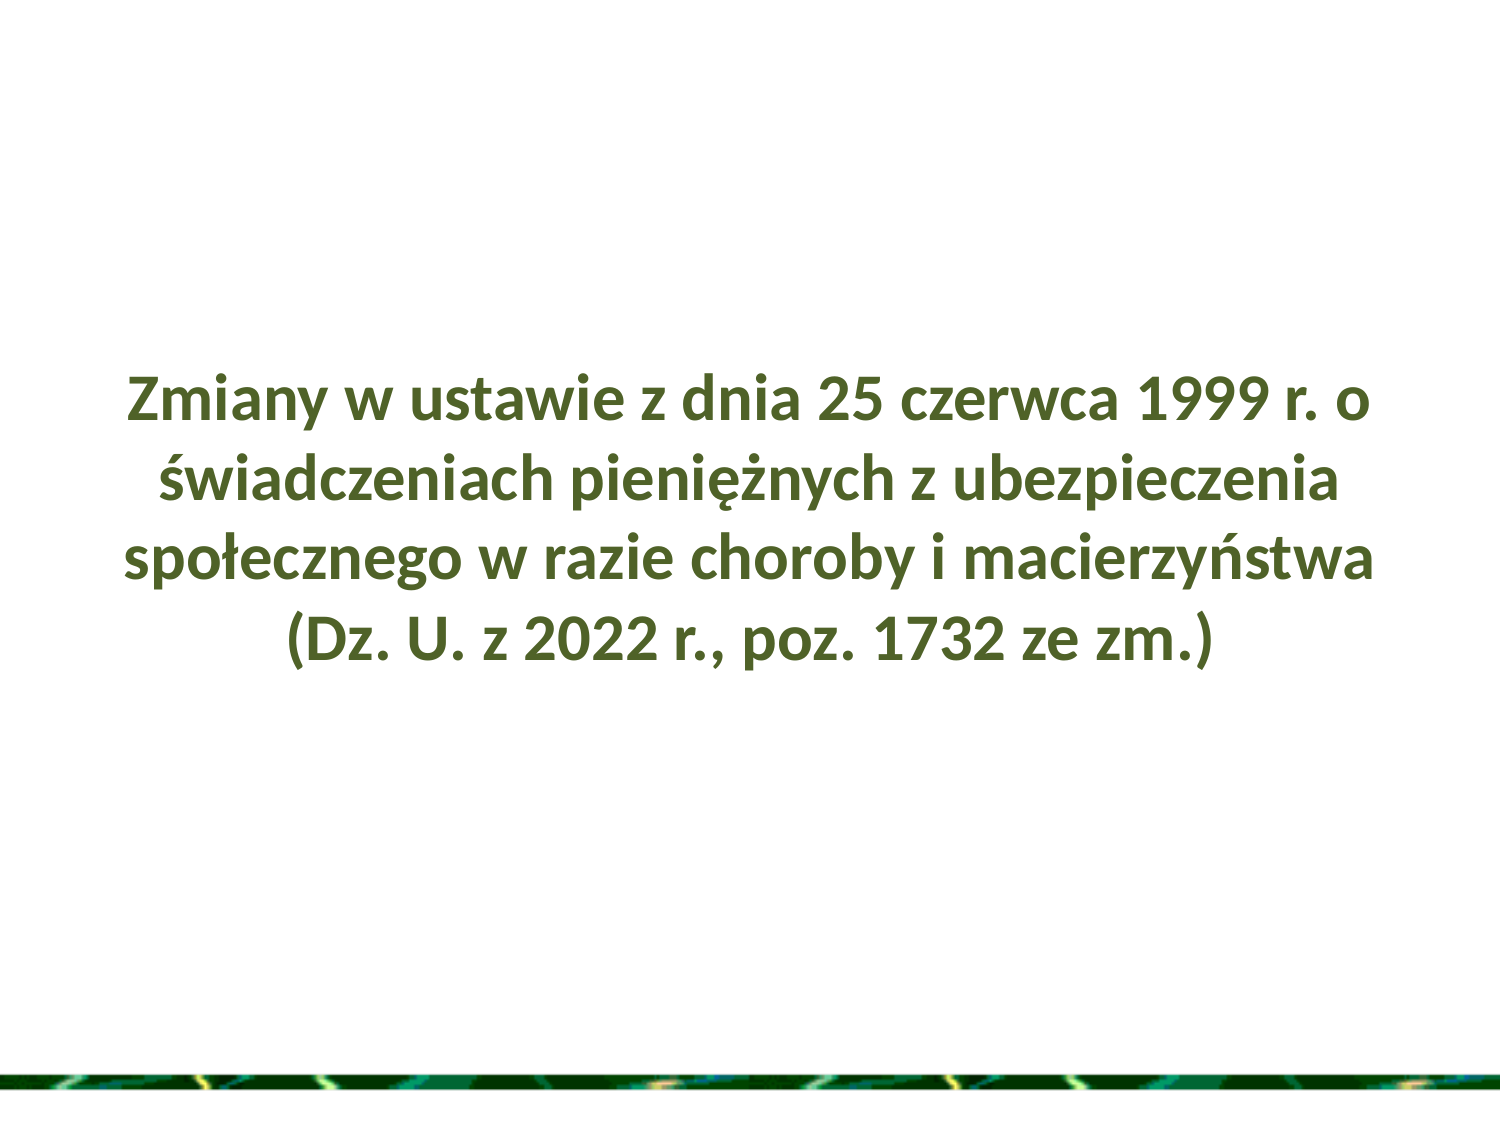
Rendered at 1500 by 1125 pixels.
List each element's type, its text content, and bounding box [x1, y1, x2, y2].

picture [0, 1070, 1500, 1096]
list Zmiany w ustawie z dnia 25 czerwca 1999 r. o świadczeniach pieniężnych z ubezpieczenia społecznego w razie choroby i macierzyństwa (Dz. U. z 2022 r., poz. 1732 ze zm.) [75, 262, 1425, 1005]
